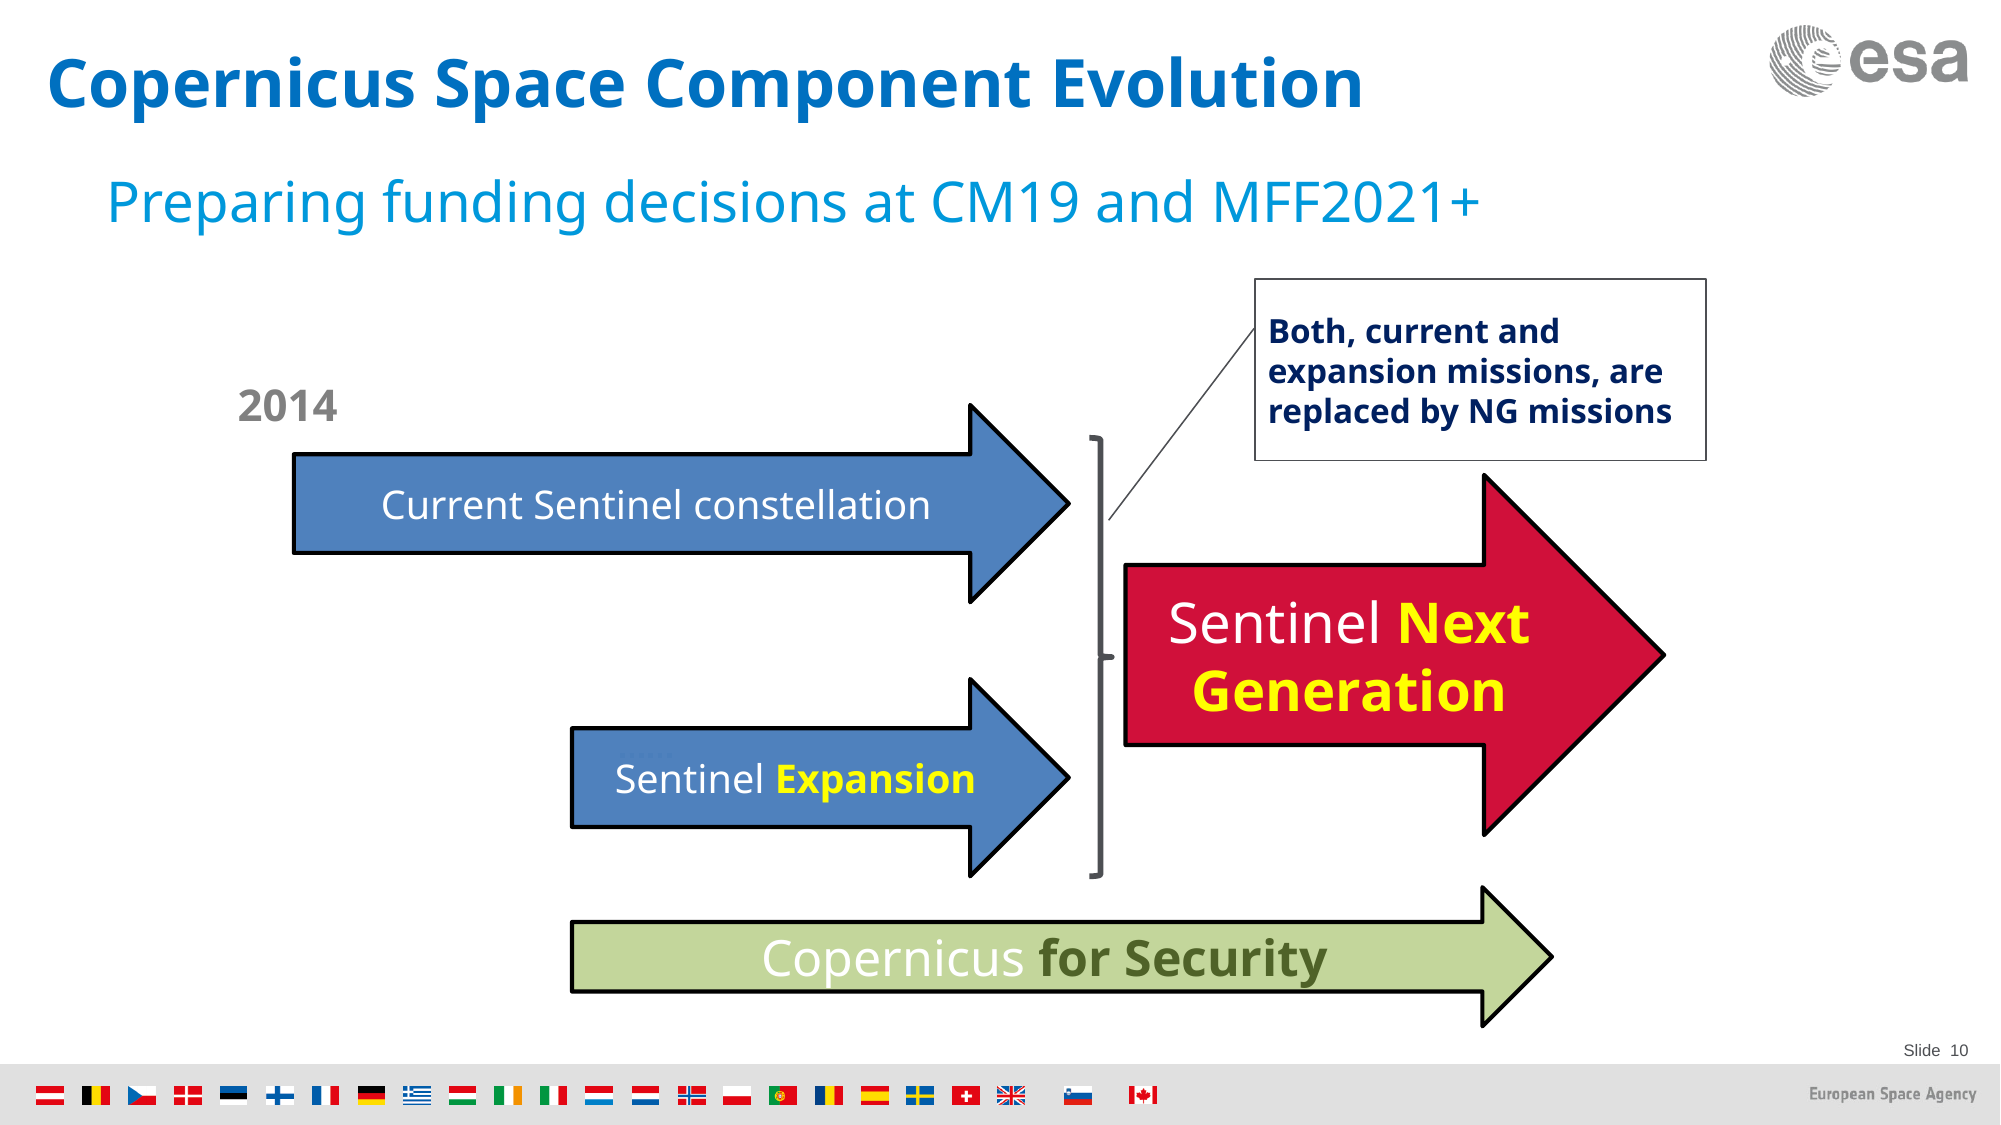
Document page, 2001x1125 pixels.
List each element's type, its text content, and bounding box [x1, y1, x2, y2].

picture [1769, 25, 1968, 109]
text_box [209, 278, 1707, 877]
picture [0, 1064, 2000, 1125]
title Copernicus Space Component Evolution [31, 33, 1601, 130]
text_box Preparing funding decisions at CM19 and MFF2021+ [86, 156, 1503, 244]
text_box Copernicus for Security [572, 887, 1552, 1027]
